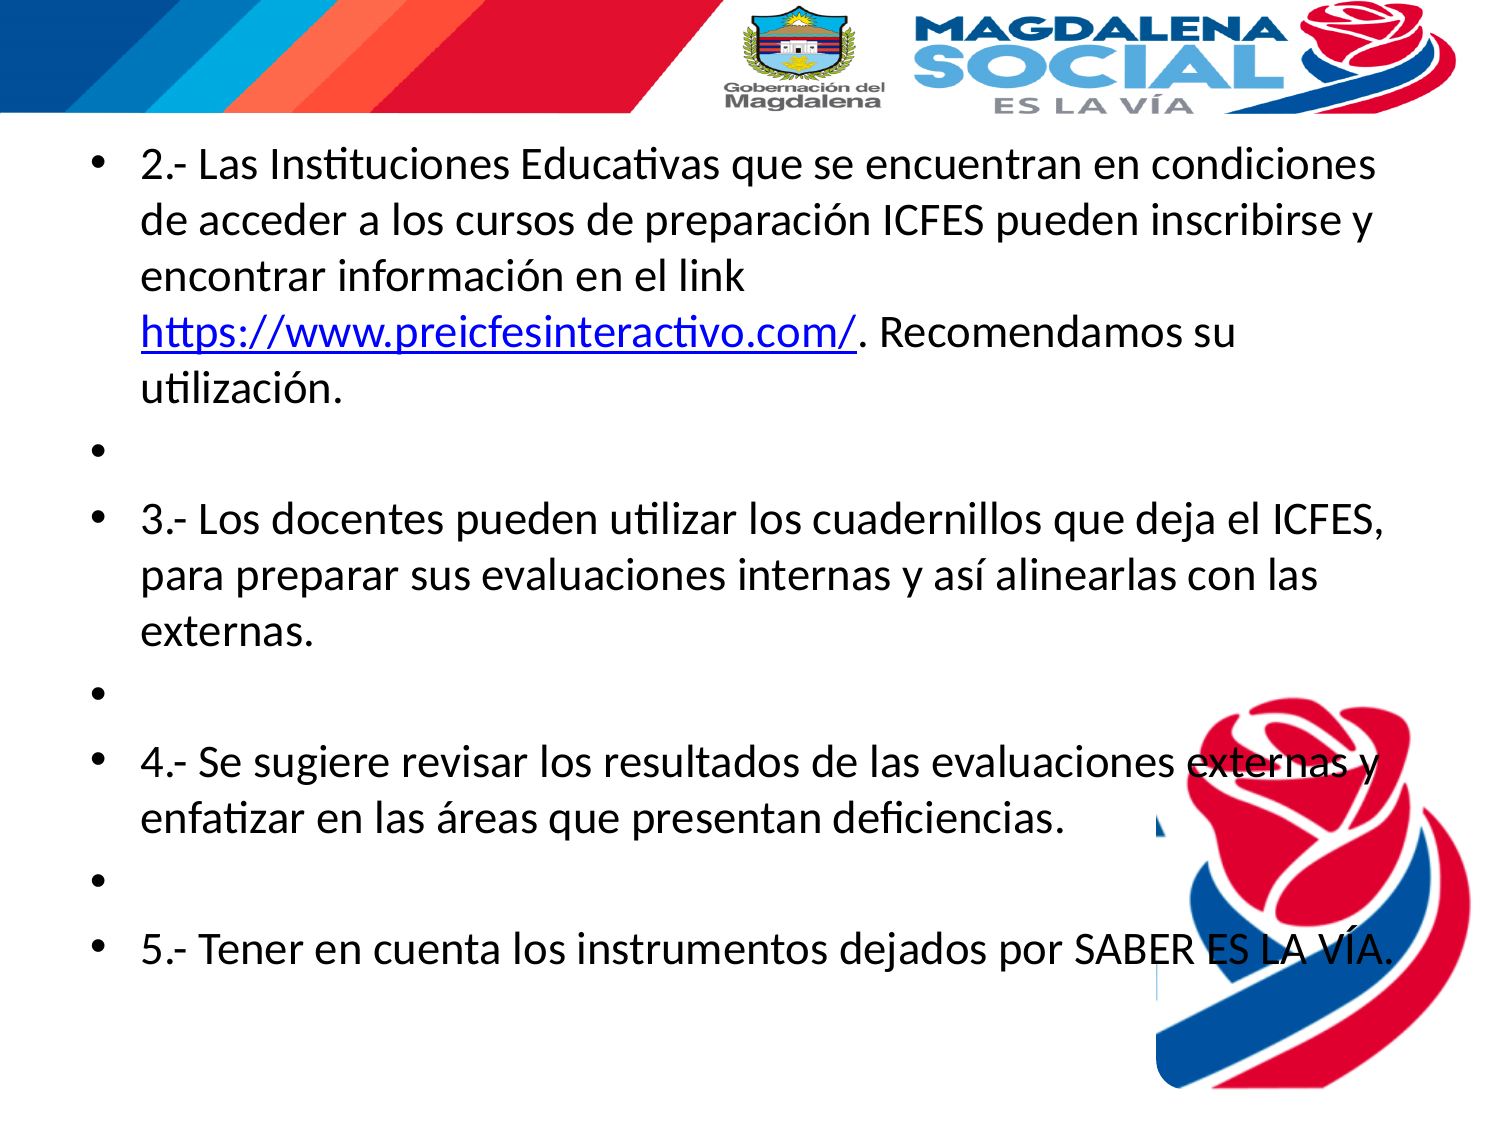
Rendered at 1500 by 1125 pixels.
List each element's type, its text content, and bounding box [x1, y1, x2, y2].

picture [0, 0, 258, 114]
list 2.- Las Instituciones Educativas que se encuentran en condiciones de acceder a los cursos de preparación ICFES pueden inscribirse y encontrar información en el link https://www.preicfesinteractivo.com/. Recomendamos su utilización. 3.- Los docentes pueden utilizar los cuadernillos que deja el ICFES, para preparar sus evaluaciones internas y así alinearlas con las externas. 4.- Se sugiere revisar los resultados de las evaluaciones externas y enfatizar en las áreas que presentan deficiencias. 5.- Tener en cuenta los instrumentos dejados por SABER ES LA VÍA. [75, 125, 1425, 1005]
picture [1155, 692, 1500, 1090]
picture [223, 0, 1500, 114]
